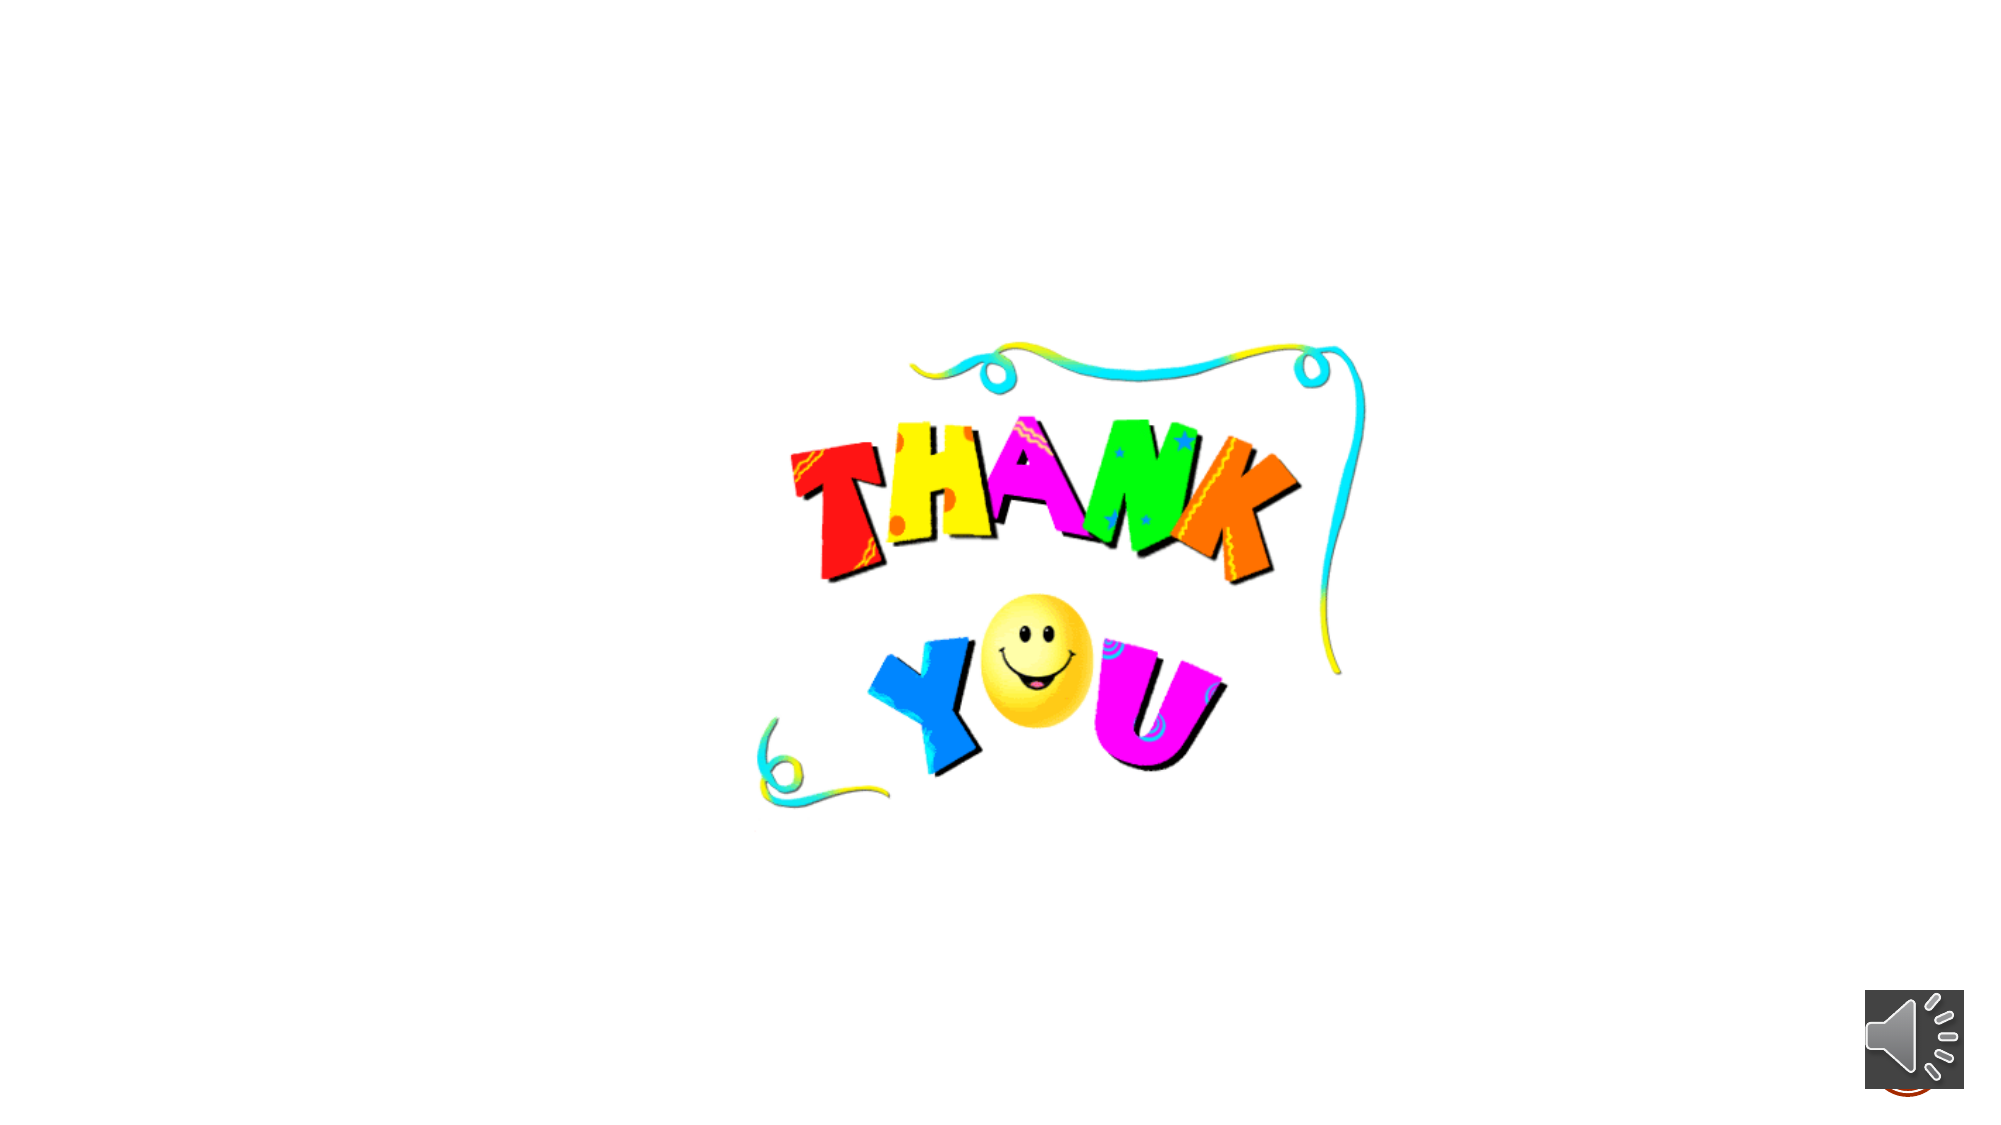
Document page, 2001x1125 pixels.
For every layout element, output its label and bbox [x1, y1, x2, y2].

picture [749, 328, 1378, 842]
picture [1865, 990, 1964, 1089]
list [751, 331, 1376, 841]
